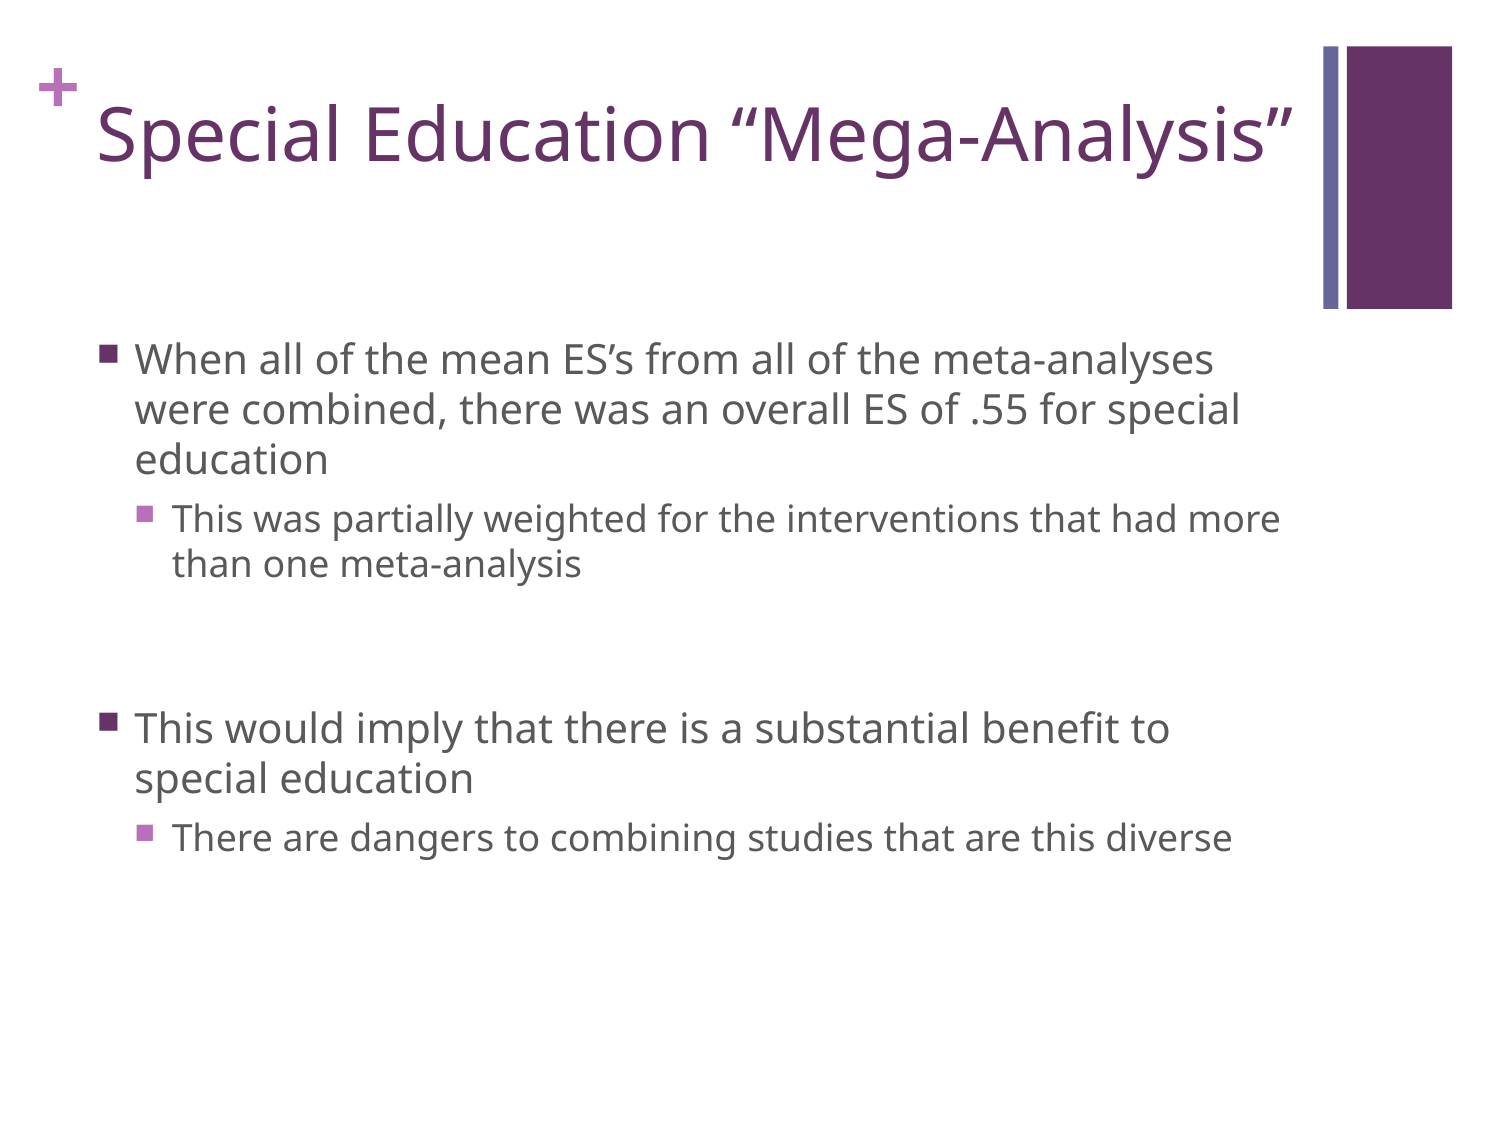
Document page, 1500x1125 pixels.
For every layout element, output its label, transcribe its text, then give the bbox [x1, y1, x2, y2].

list When all of the mean ES’s from all of the meta-analyses were combined, there was an overall ES of .55 for special education This was partially weighted for the interventions that had more than one meta-analysis This would imply that there is a substantial benefit to special education There are dangers to combining studies that are this diverse [81, 324, 1322, 1005]
title Special Education “Mega-Analysis” [81, 79, 1322, 263]
